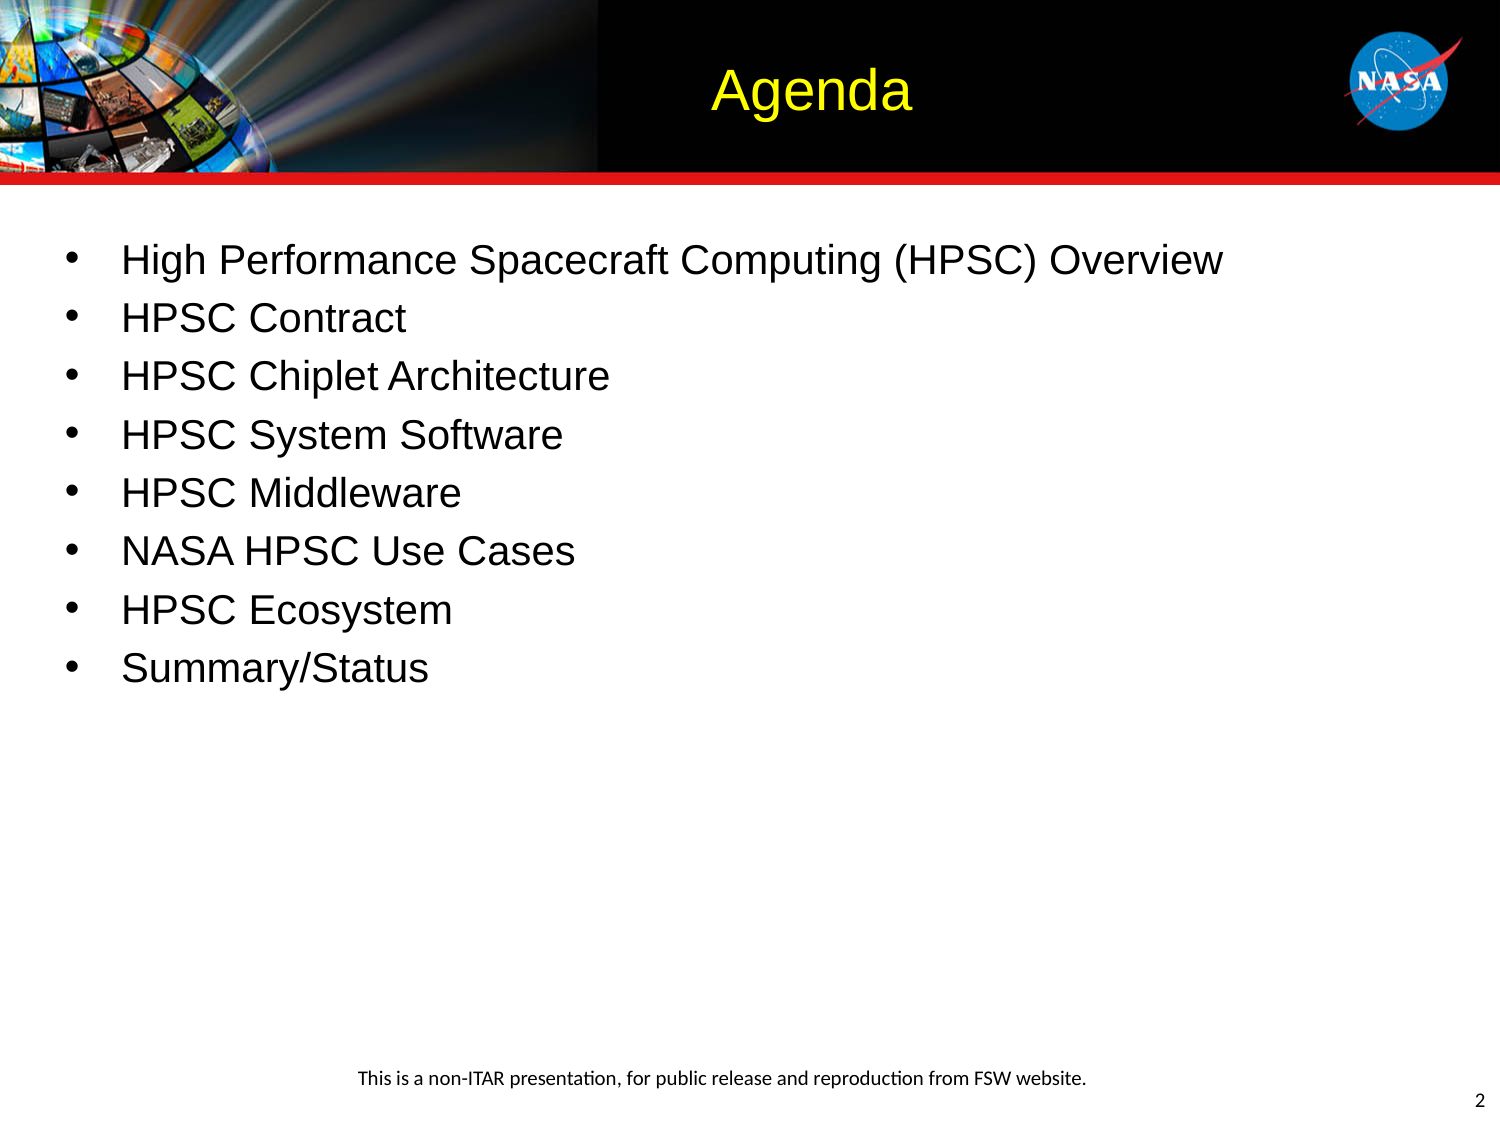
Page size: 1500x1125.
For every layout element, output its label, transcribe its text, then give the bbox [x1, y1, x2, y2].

text_box 2 [1383, 1074, 1500, 1125]
title Agenda [275, 12, 1350, 163]
picture [0, 0, 1500, 185]
list High Performance Spacecraft Computing (HPSC) Overview HPSC Contract HPSC Chiplet Architecture HPSC System Software HPSC Middleware NASA HPSC Use Cases HPSC Ecosystem Summary/Status [50, 224, 1463, 1013]
